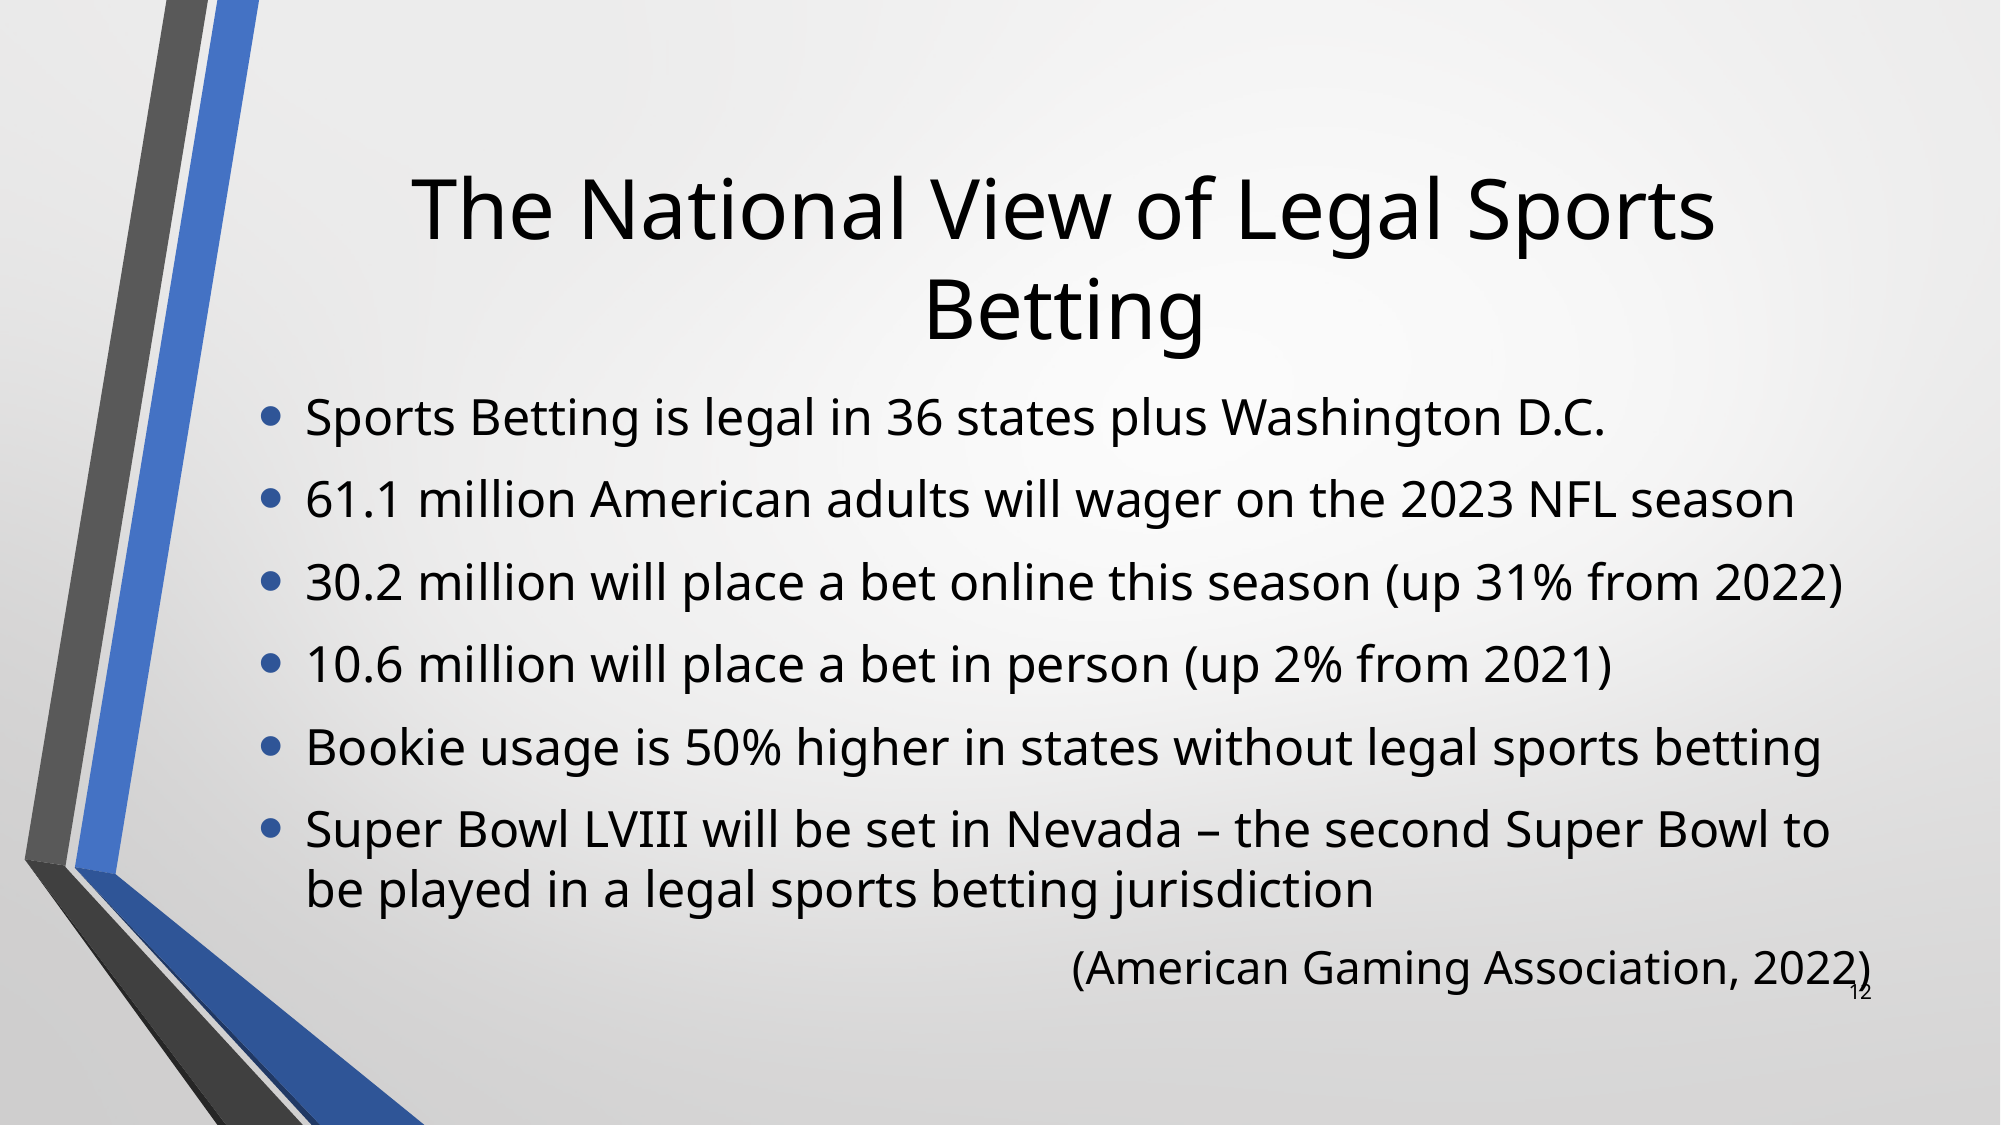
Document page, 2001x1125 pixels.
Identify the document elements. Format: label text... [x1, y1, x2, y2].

list Sports Betting is legal in 36 states plus Washington D.C. 61.1 million American adults will wager on the 2023 NFL season 30.2 million will place a bet online this season (up 31% from 2022) 10.6 million will place a bet in person (up 2% from 2021) Bookie usage is 50% higher in states without legal sports betting Super Bowl LVIII will be set in Nevada – the second Super Bowl to be played in a legal sports betting jurisdiction (American Gaming Association, 2022) [243, 322, 1887, 1057]
slide_number 12 [1796, 962, 1887, 1023]
title The National View of Legal Sports Betting [243, 112, 1887, 322]
